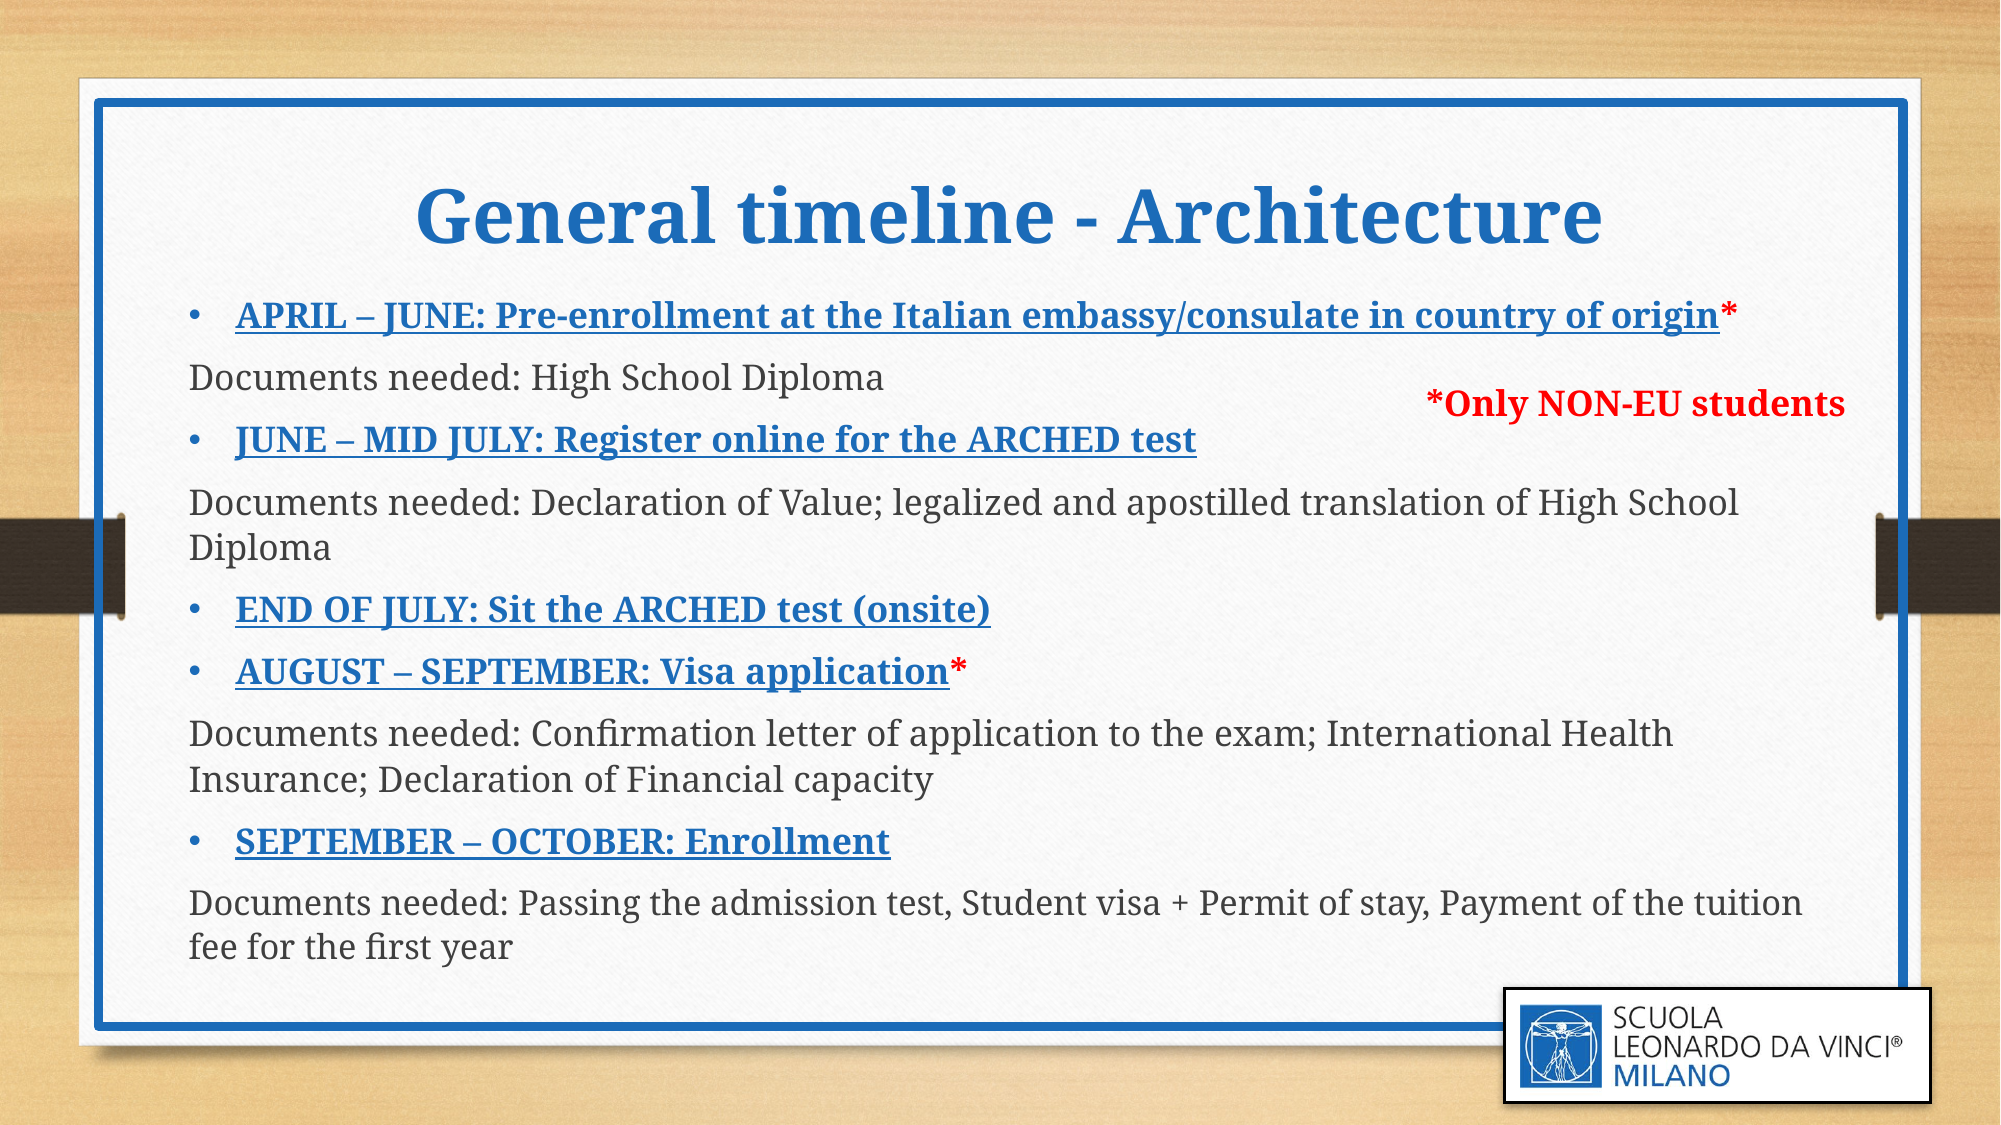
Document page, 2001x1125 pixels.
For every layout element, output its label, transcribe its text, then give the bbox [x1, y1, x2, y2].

text_box *Only NON-EU students [1411, 374, 1861, 432]
text_box General timeline - Architecture [222, 133, 1798, 282]
text_box APRIL – JUNE: Pre-enrollment at the Italian embassy/consulate in country of origin* Documents needed: High School Diploma JUNE – MID JULY: Register online for the ARCHED test Documents needed: Declaration of Value; legalized and apostilled translation of High School Diploma END OF JULY: Sit the ARCHED test (onsite) AUGUST – SEPTEMBER: Visa application* Documents needed: Confirmation letter of application to the exam; International Health Insurance; Declaration of Financial capacity SEPTEMBER – OCTOBER: Enrollment Documents needed: Passing the admission test, Student visa + Permit of stay, Payment of the tuition fee for the first year [173, 282, 1847, 940]
picture [0, 0, 2001, 1125]
text_box [96, 101, 1905, 1029]
